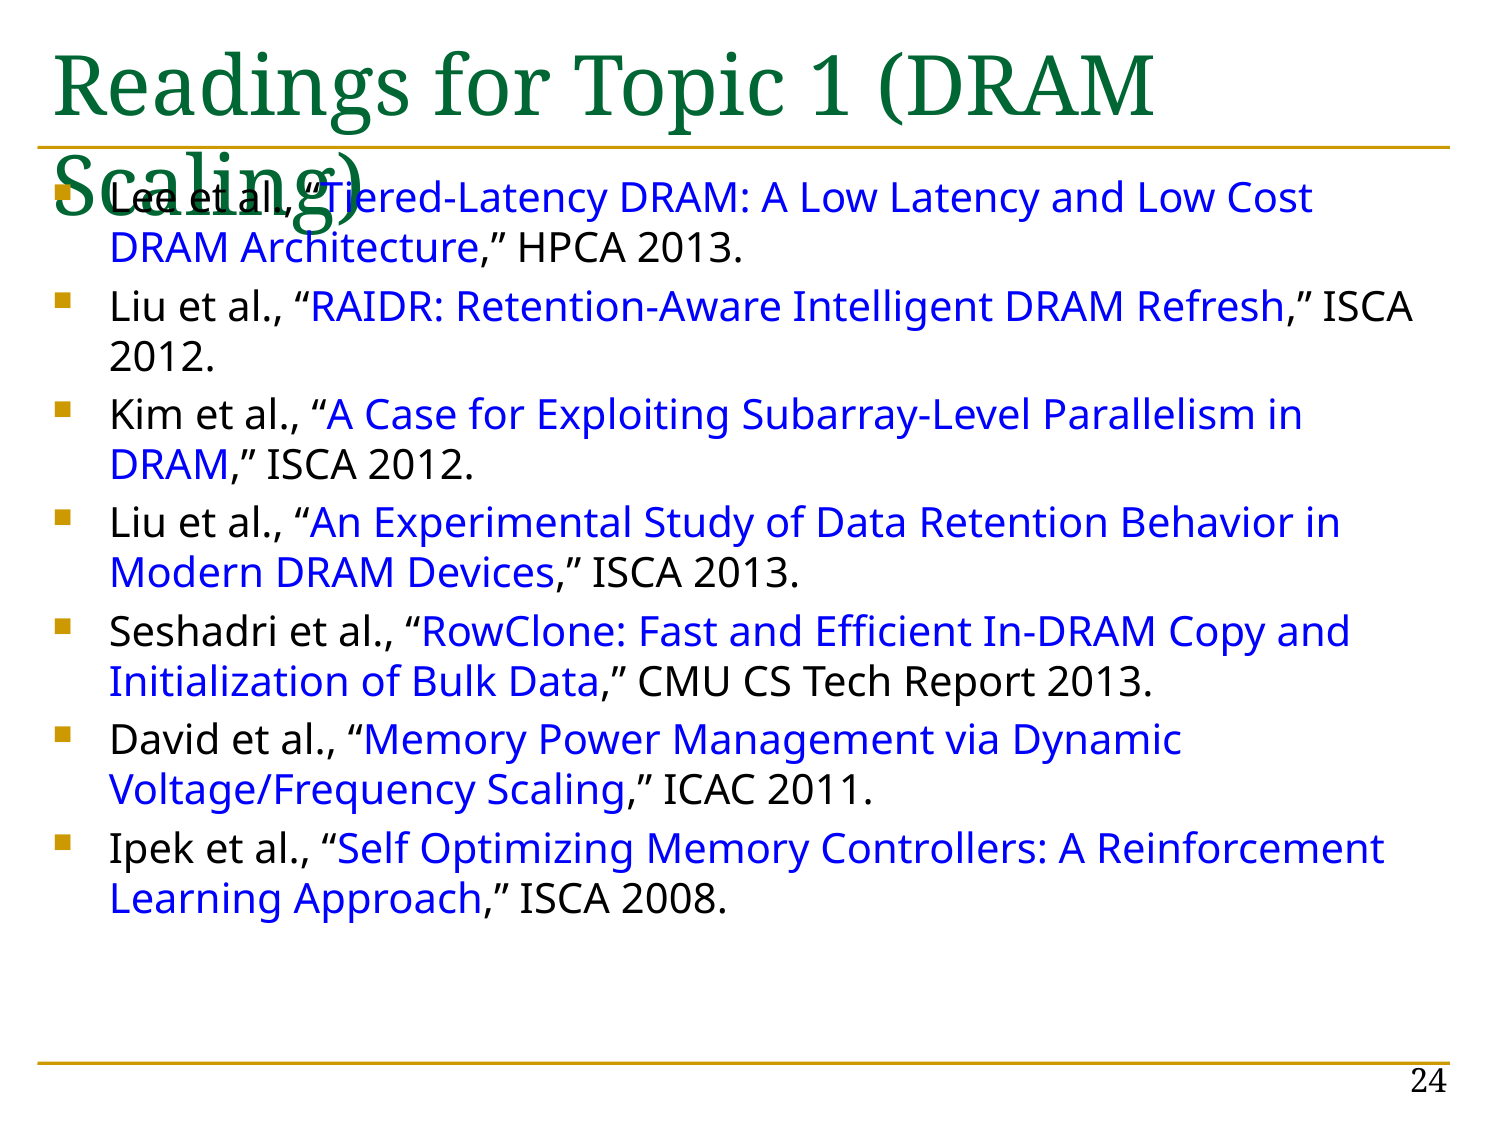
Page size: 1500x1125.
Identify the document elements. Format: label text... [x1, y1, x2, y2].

title Readings for Topic 1 (DRAM Scaling) [37, 24, 1450, 163]
slide_number 24 [1111, 1036, 1462, 1112]
list Lee et al., “Tiered-Latency DRAM: A Low Latency and Low Cost DRAM Architecture,” HPCA 2013. Liu et al., “RAIDR: Retention-Aware Intelligent DRAM Refresh,” ISCA 2012. Kim et al., “A Case for Exploiting Subarray-Level Parallelism in DRAM,” ISCA 2012. Liu et al., “An Experimental Study of Data Retention Behavior in Modern DRAM Devices,” ISCA 2013. Seshadri et al., “RowClone: Fast and Efficient In-DRAM Copy and Initialization of Bulk Data,” CMU CS Tech Report 2013. David et al., “Memory Power Management via Dynamic Voltage/Frequency Scaling,” ICAC 2011. Ipek et al., “Self Optimizing Memory Controllers: A Reinforcement Learning Approach,” ISCA 2008. [37, 163, 1450, 1016]
